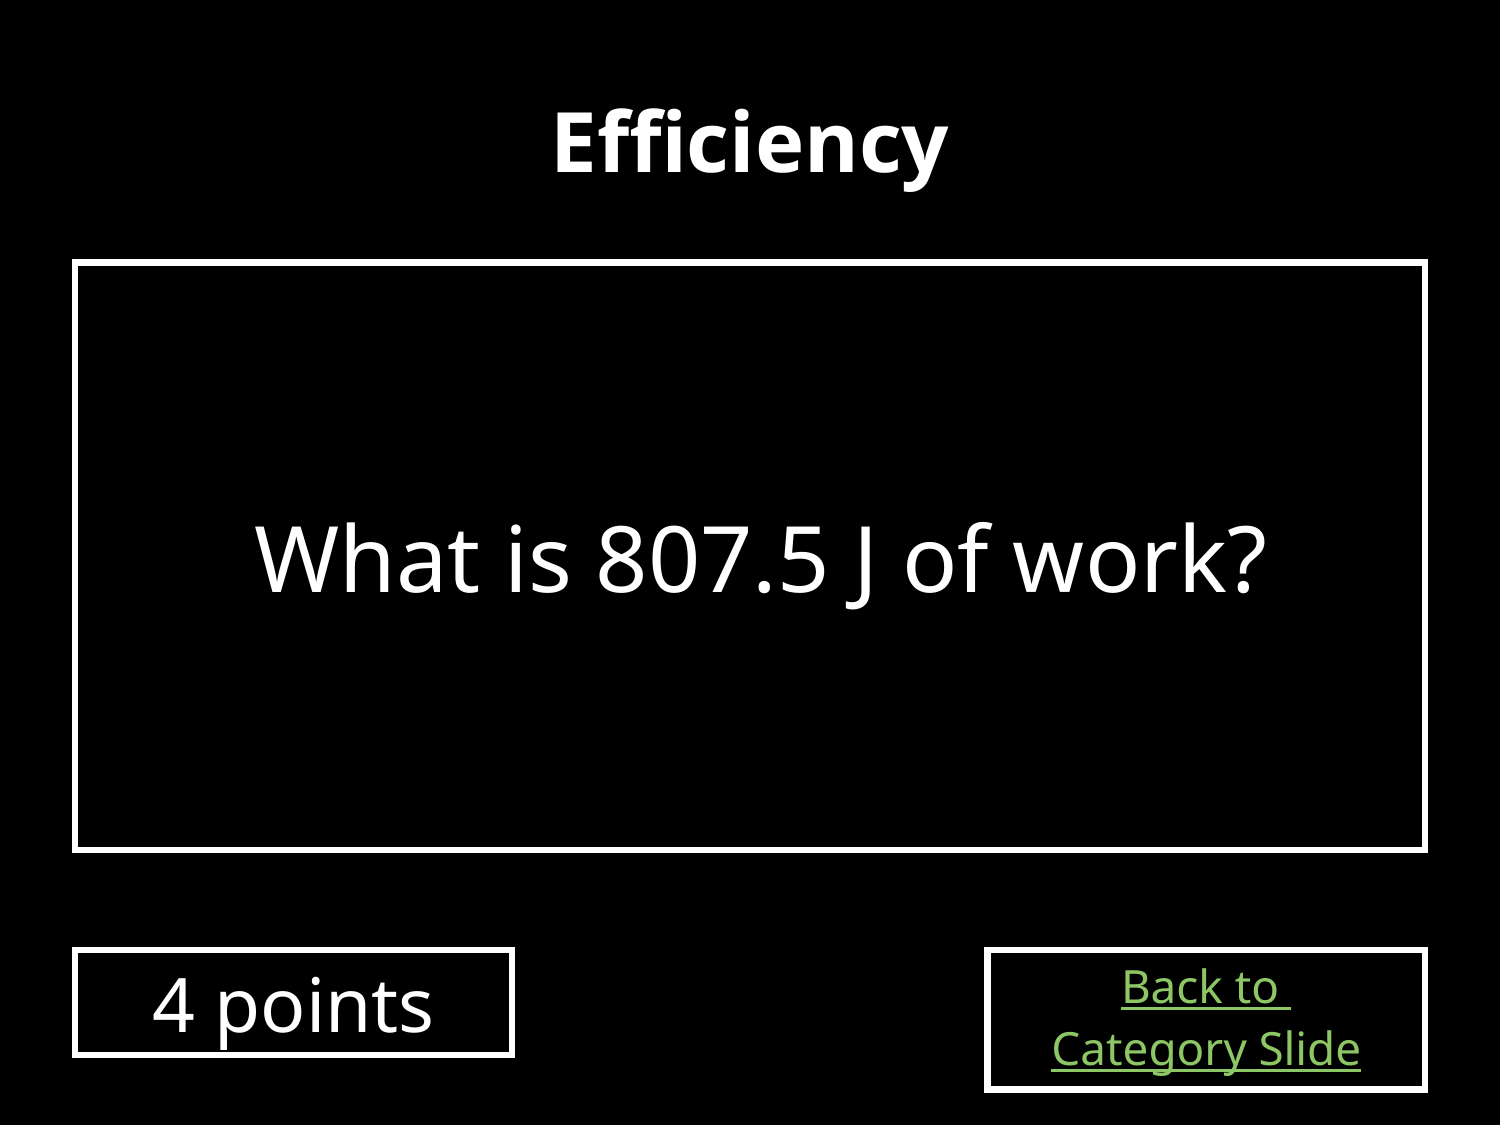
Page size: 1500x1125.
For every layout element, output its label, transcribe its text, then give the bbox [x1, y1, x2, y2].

title Efficiency [75, 45, 1425, 233]
list What is 807.5 J of work? [75, 262, 1425, 850]
text_box 4 points [74, 949, 513, 1055]
text_box Back to Category Slide [987, 949, 1425, 1090]
